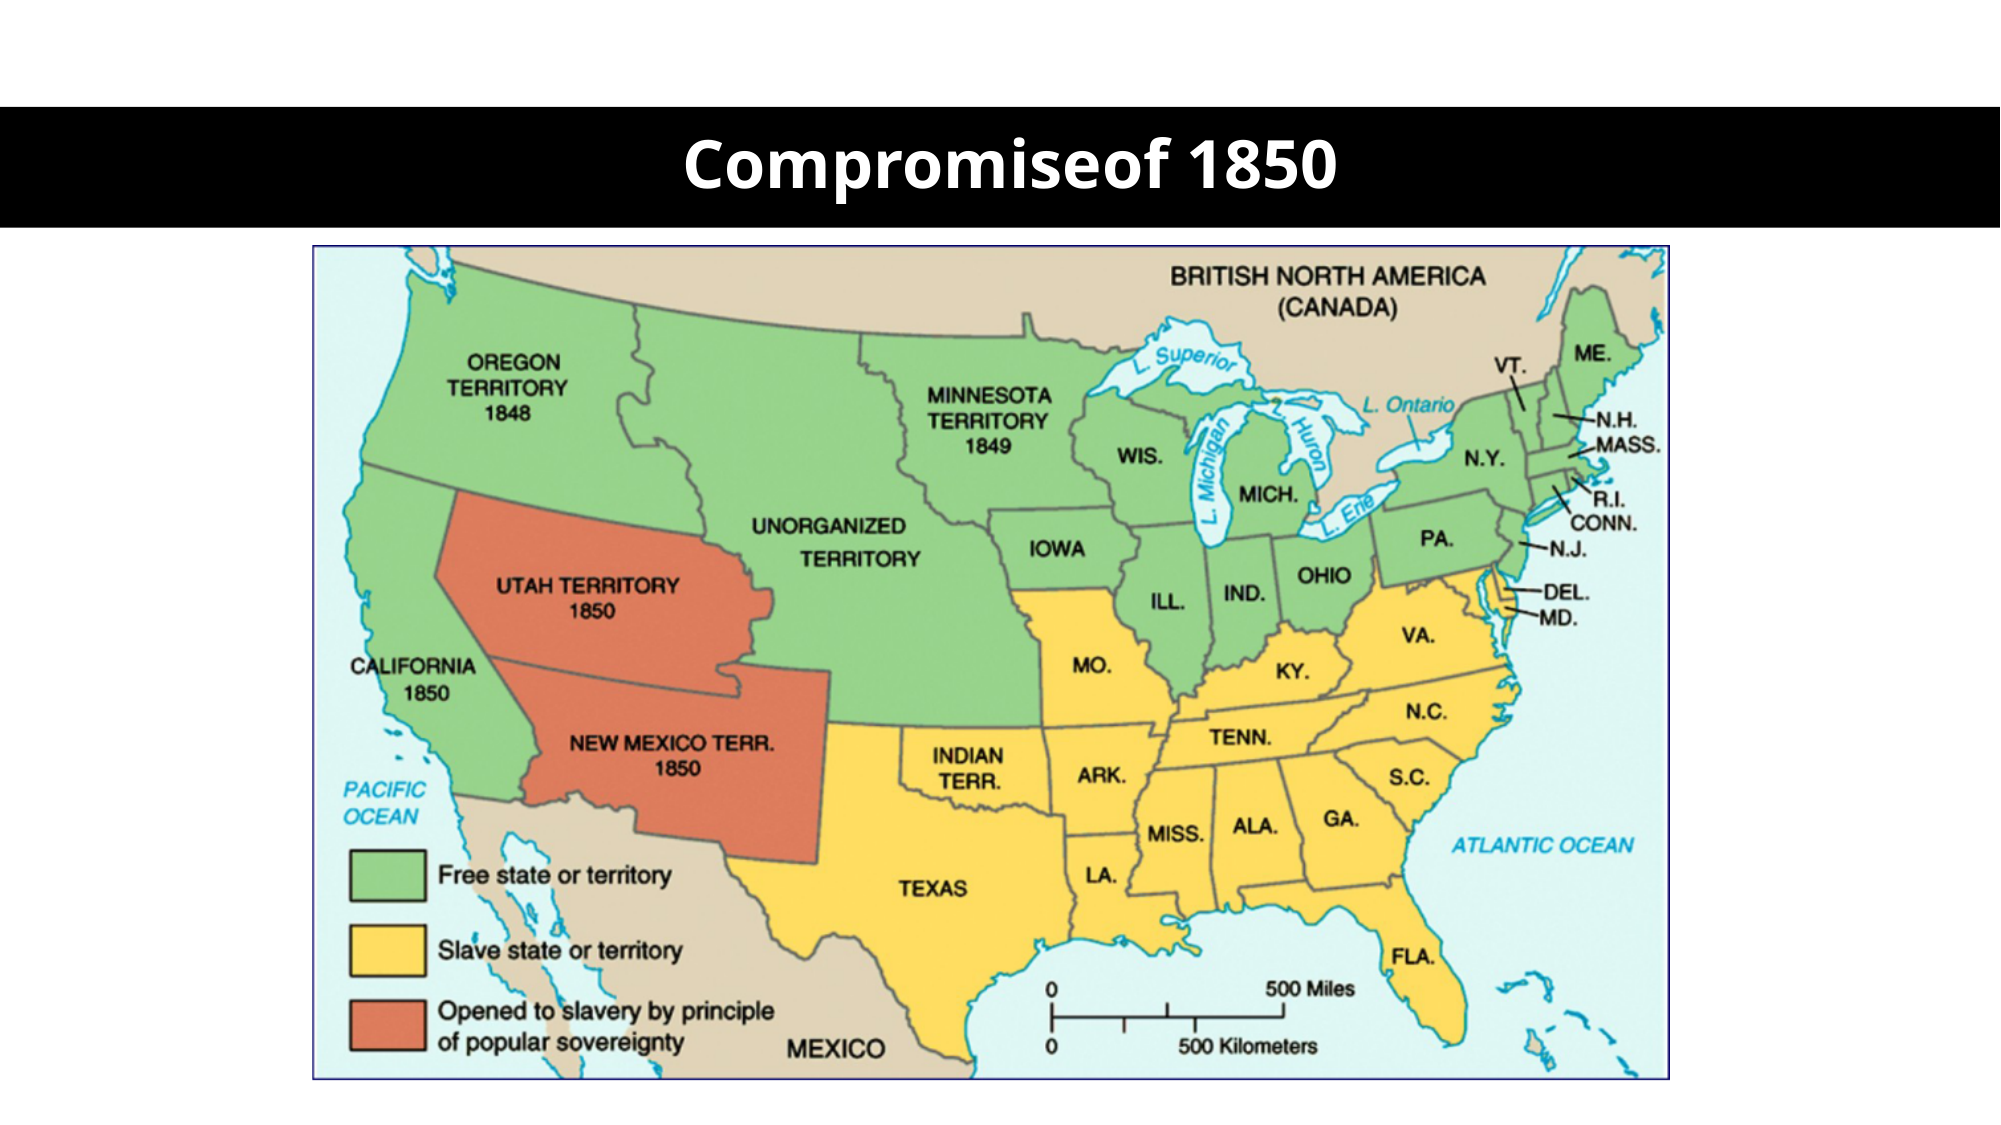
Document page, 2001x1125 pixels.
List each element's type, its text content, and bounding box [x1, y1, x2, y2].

text_box [0, 106, 2000, 229]
title Compromiseof 1850 [91, 105, 1931, 228]
picture [312, 245, 1670, 1094]
